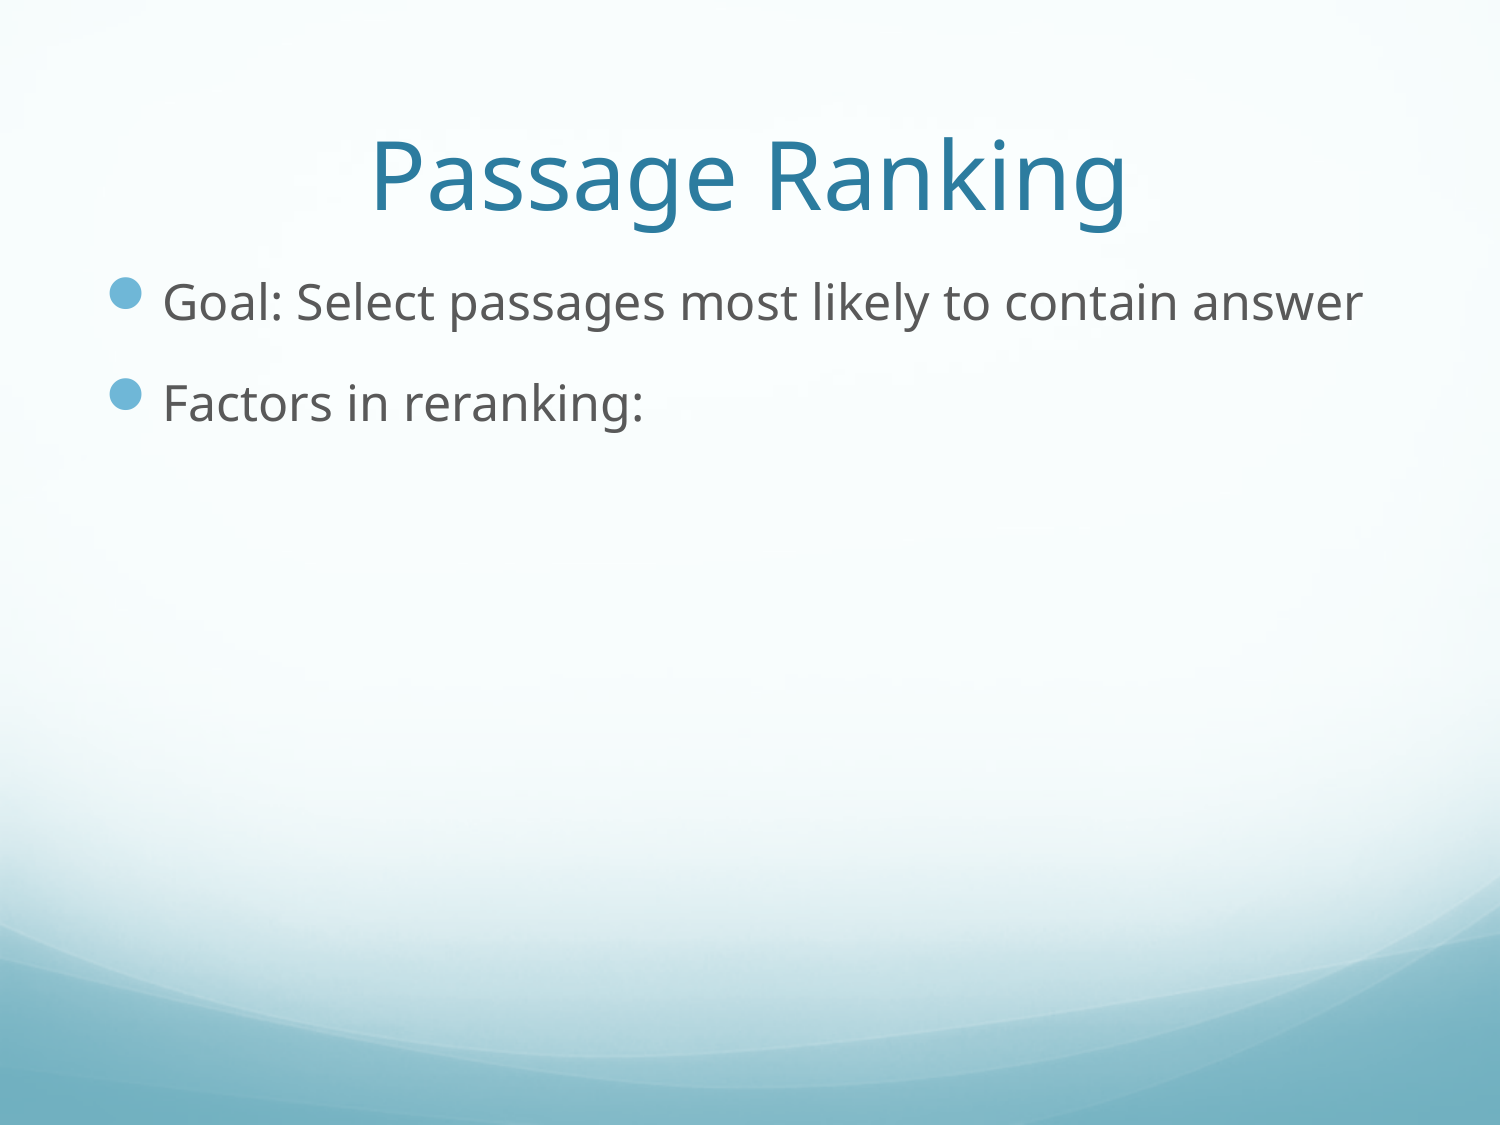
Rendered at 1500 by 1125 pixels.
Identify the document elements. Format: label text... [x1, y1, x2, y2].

list Goal: Select passages most likely to contain answer Factors in reranking: [90, 262, 1466, 975]
title Passage Ranking [90, 17, 1410, 237]
